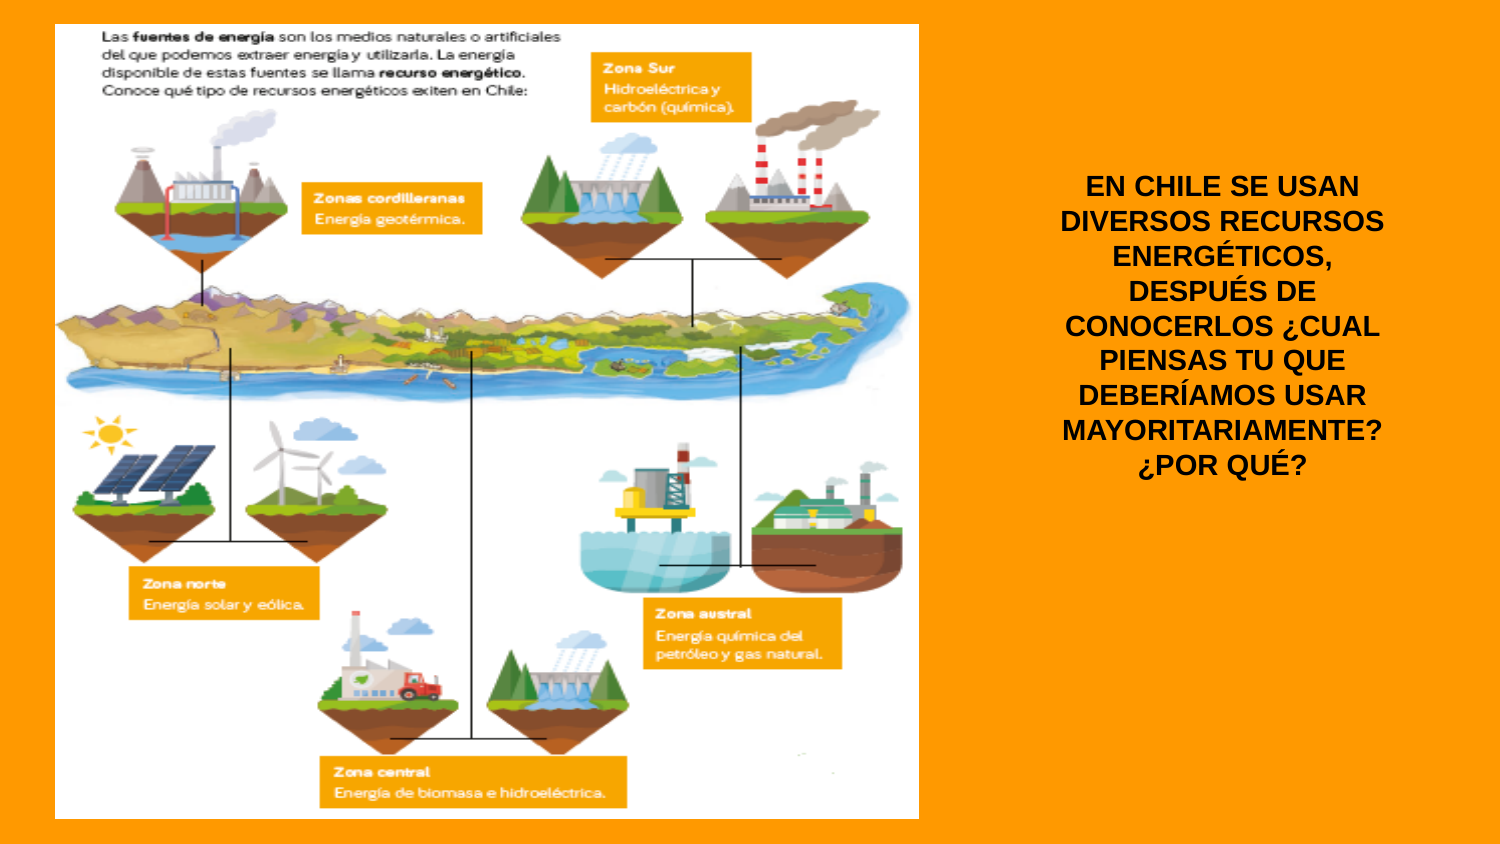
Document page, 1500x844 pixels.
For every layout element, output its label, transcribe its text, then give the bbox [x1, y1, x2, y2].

text_box EN CHILE SE USAN DIVERSOS RECURSOS ENERGÉTICOS, DESPUÉS DE CONOCERLOS ¿CUAL PIENSAS TU QUE DEBERÍAMOS USAR MAYORITARIAMENTE? ¿POR QUÉ? [1030, 151, 1415, 497]
picture [55, 24, 919, 819]
